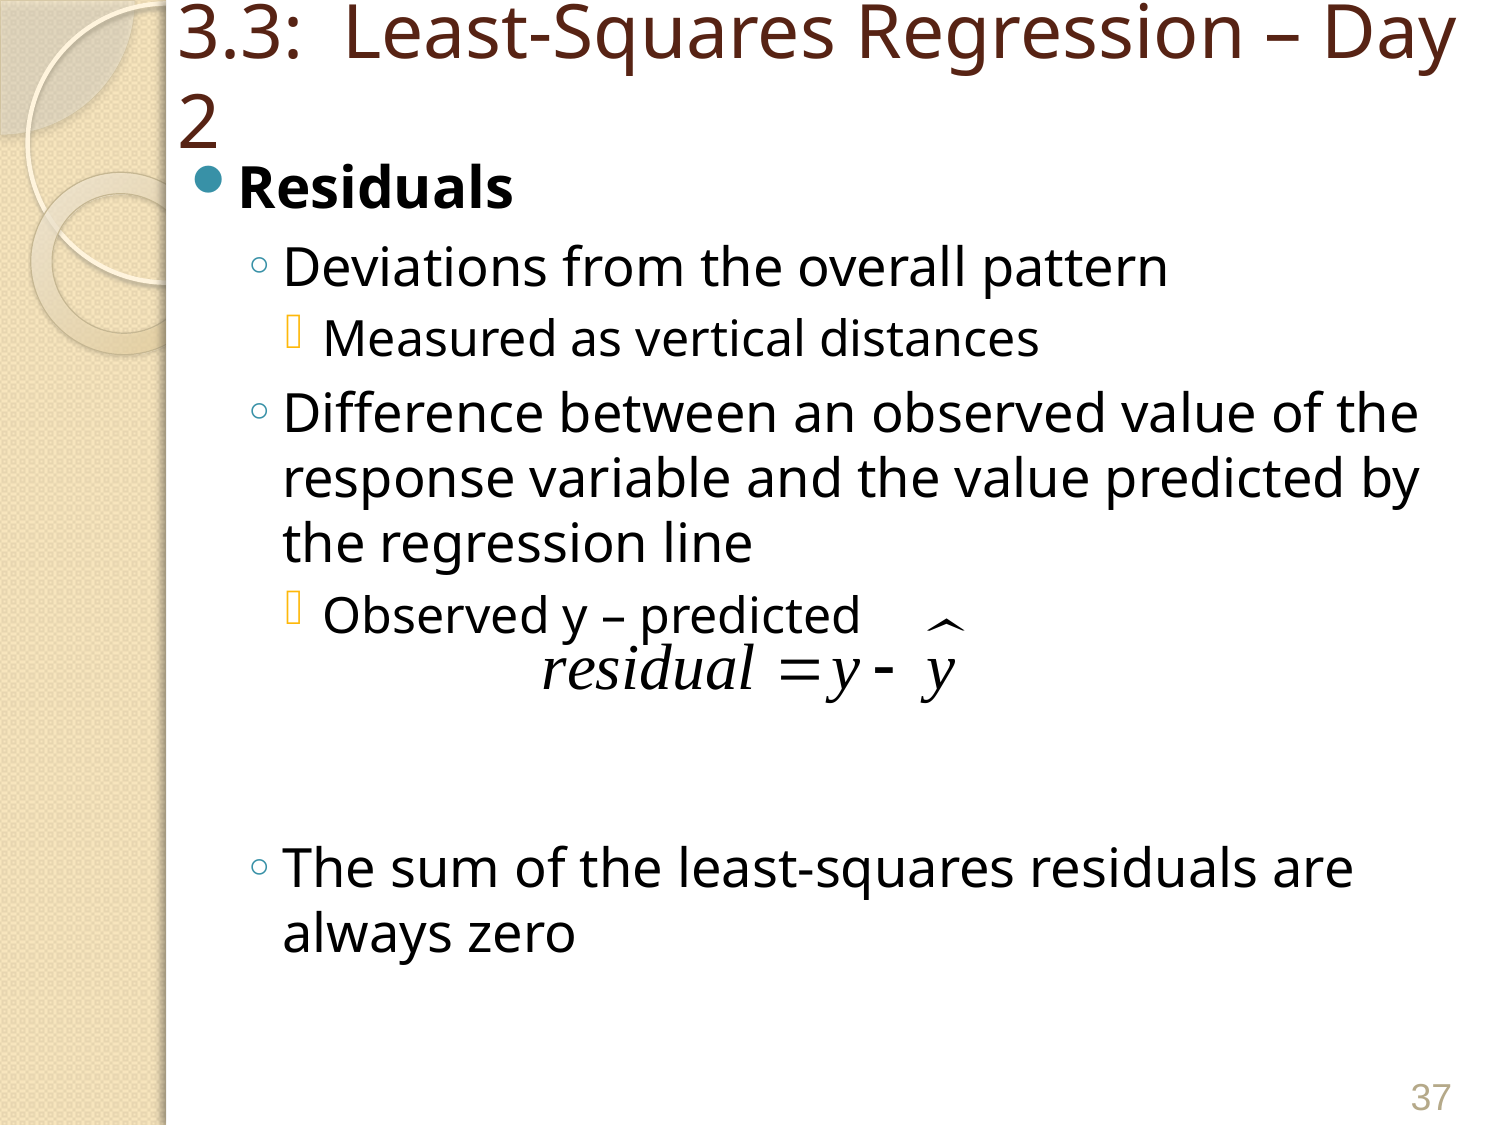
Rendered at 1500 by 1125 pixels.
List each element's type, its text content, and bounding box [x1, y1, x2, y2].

slide_number 37 [1374, 1034, 1488, 1125]
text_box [531, 607, 969, 717]
title 3.3: Least-Squares Regression – Day 2 [162, 3, 1500, 144]
